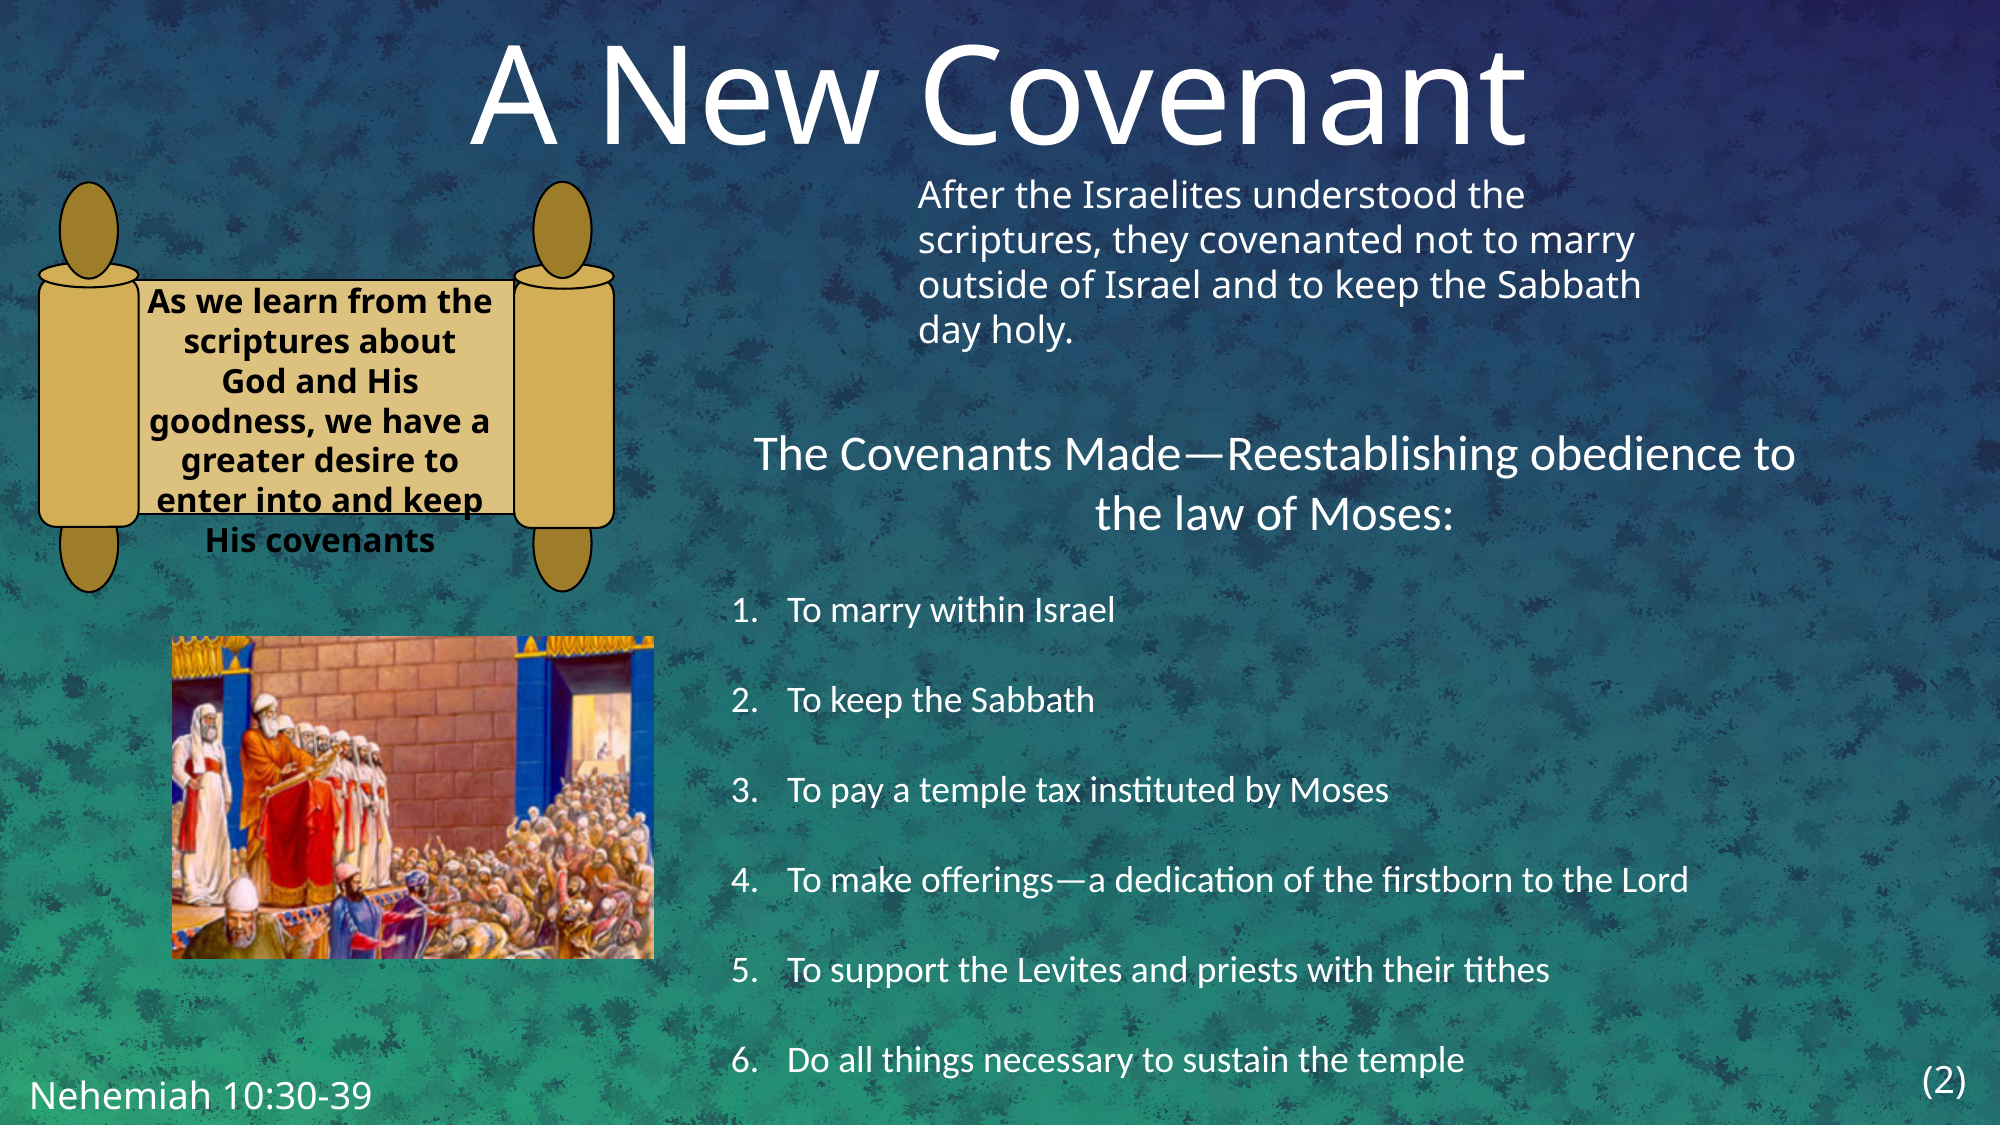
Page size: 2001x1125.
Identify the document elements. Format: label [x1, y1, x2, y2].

picture [0, 0, 2000, 1125]
text_box [38, 181, 614, 593]
